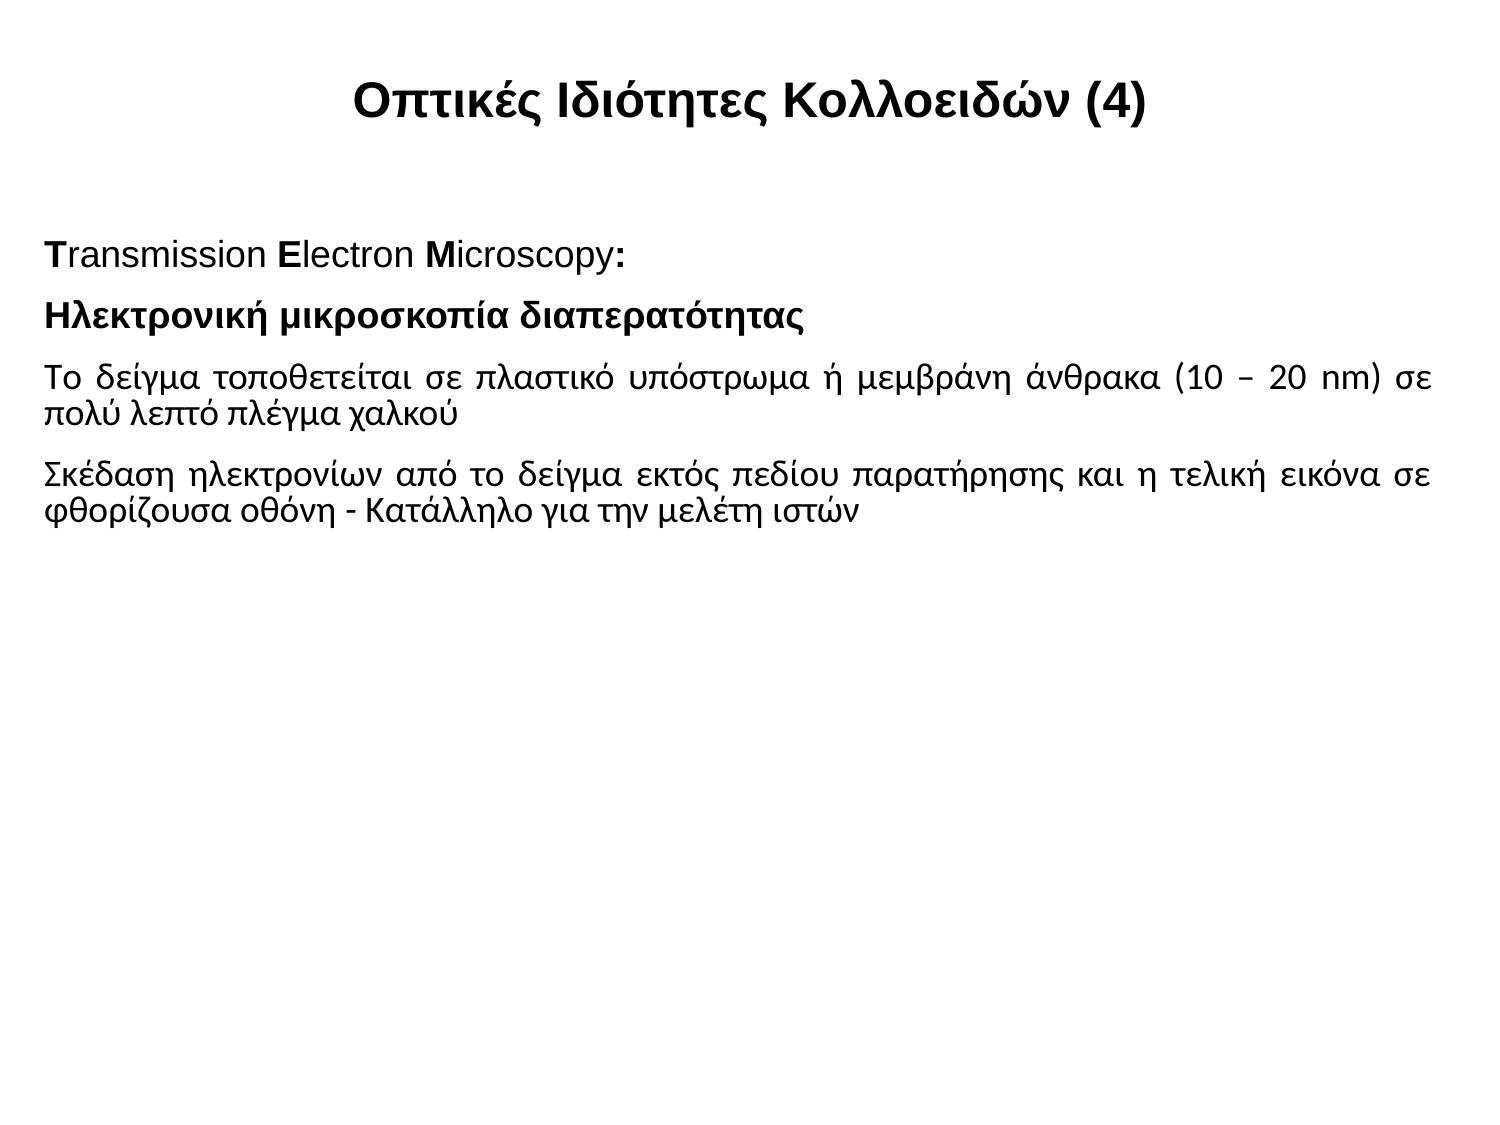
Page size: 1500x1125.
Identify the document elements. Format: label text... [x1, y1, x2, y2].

title Οπτικές Ιδιότητες Κολλοειδών (4) [74, 44, 1426, 150]
text_box Transmission Electron Microscopy: Ηλεκτρονική μικροσκοπία διαπερατότητας Tο δείγμα τοποθετείται σε πλαστικό υπόστρωμα ή μεμβράνη άνθρακα (10 – 20 nm) σε πολύ λεπτό πλέγμα χαλκού Σκέδαση ηλεκτρονίων από το δείγμα εκτός πεδίου παρατήρησης και η τελική εικόνα σε φθορίζουσα οθόνη - Κατάλληλο για την μελέτη ιστών [29, 231, 1447, 538]
